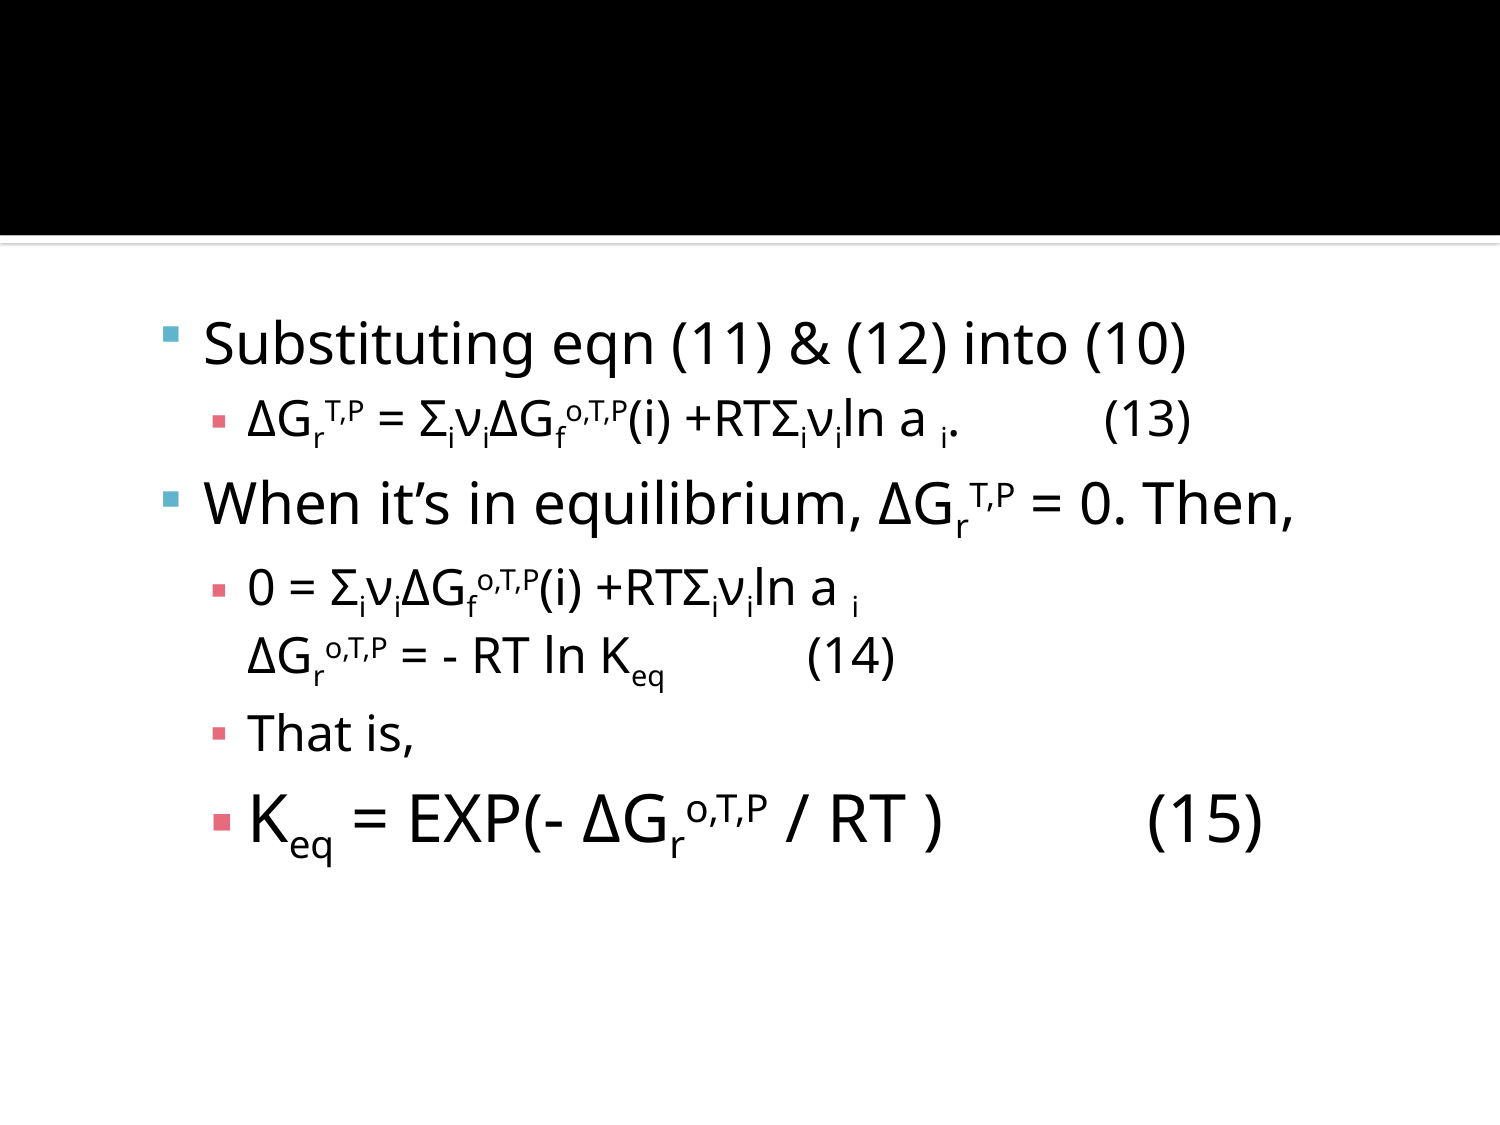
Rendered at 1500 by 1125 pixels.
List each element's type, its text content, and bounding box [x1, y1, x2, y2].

text_box [238, 747, 955, 838]
list Substituting eqn (11) & (12) into (10) ΔGrT,P = ΣiνiΔGfo,T,P(i) +RTΣiνiln a i. (13) When it’s in equilibrium, ΔGrT,P = 0. Then, 0 = ΣiνiΔGfo,T,P(i) +RTΣiνiln a i ΔGro,T,P = - RT ln Keq (14) That is, Keq = EXP(- ΔGro,T,P / RT ) (15) [75, 291, 1425, 1050]
